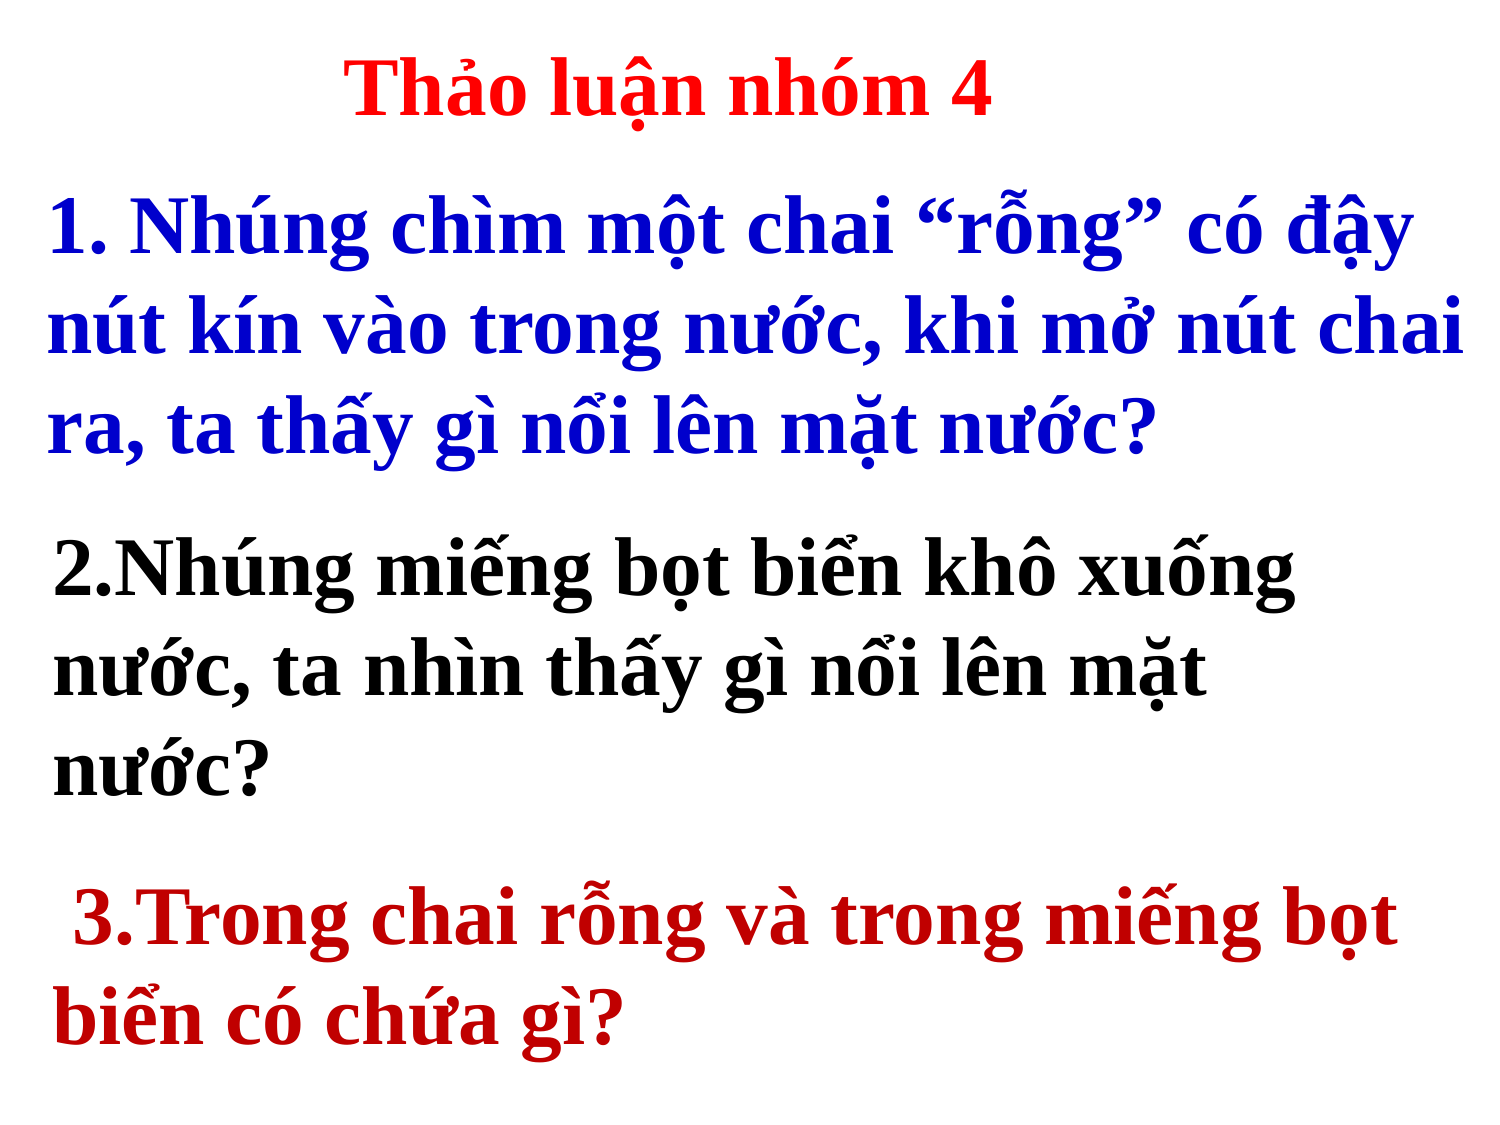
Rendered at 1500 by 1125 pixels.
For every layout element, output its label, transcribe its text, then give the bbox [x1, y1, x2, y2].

text_box 2.Nhúng miếng bọt biển khô xuống nước, ta nhìn thấy gì nổi lên mặt nước? [37, 505, 1463, 820]
text_box 1. Nhúng chìm một chai “rỗng” có đậy nút kín vào trong nước, khi mở nút chai ra, ta thấy gì nổi lên mặt nước? [31, 162, 1495, 478]
text_box 3.Trong chai rỗng và trong miếng bọt biển có chứa gì? [37, 853, 1463, 1069]
text_box Thảo luận nhóm 4 [328, 24, 1030, 140]
